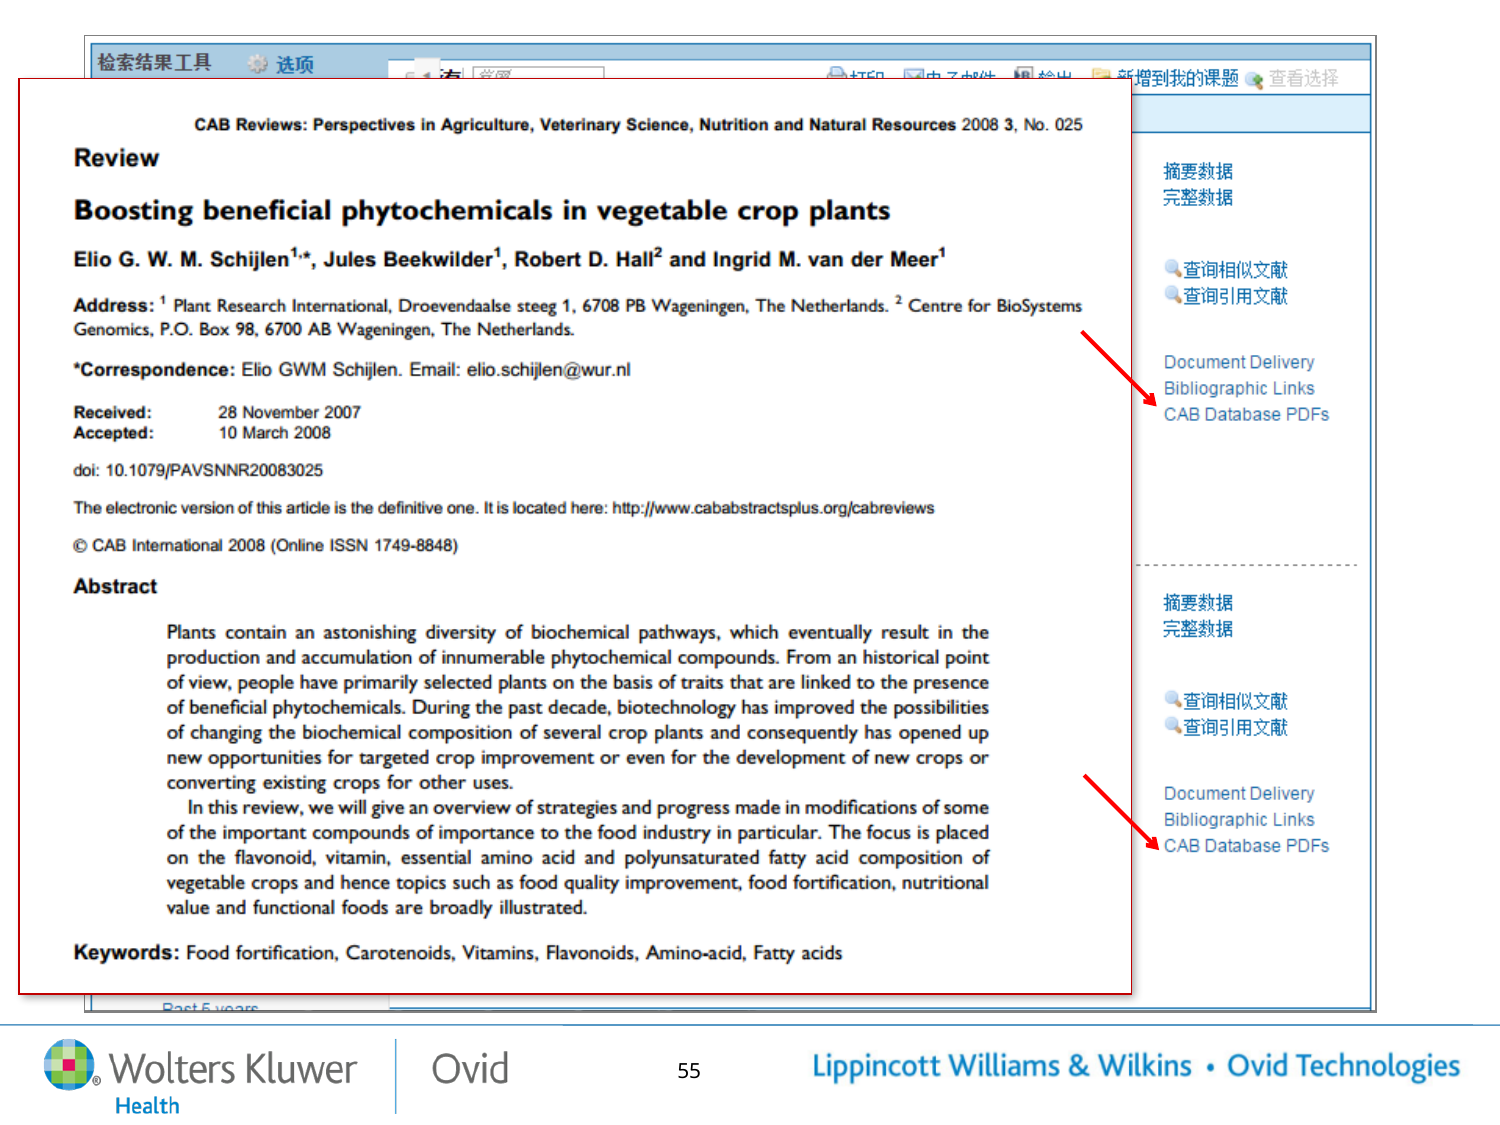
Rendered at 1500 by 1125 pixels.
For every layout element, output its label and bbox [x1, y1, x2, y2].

picture [800, 1049, 1496, 1092]
picture [38, 1037, 513, 1114]
text_box [1083, 774, 1160, 851]
picture [19, 35, 1376, 1012]
text_box [1081, 331, 1157, 407]
